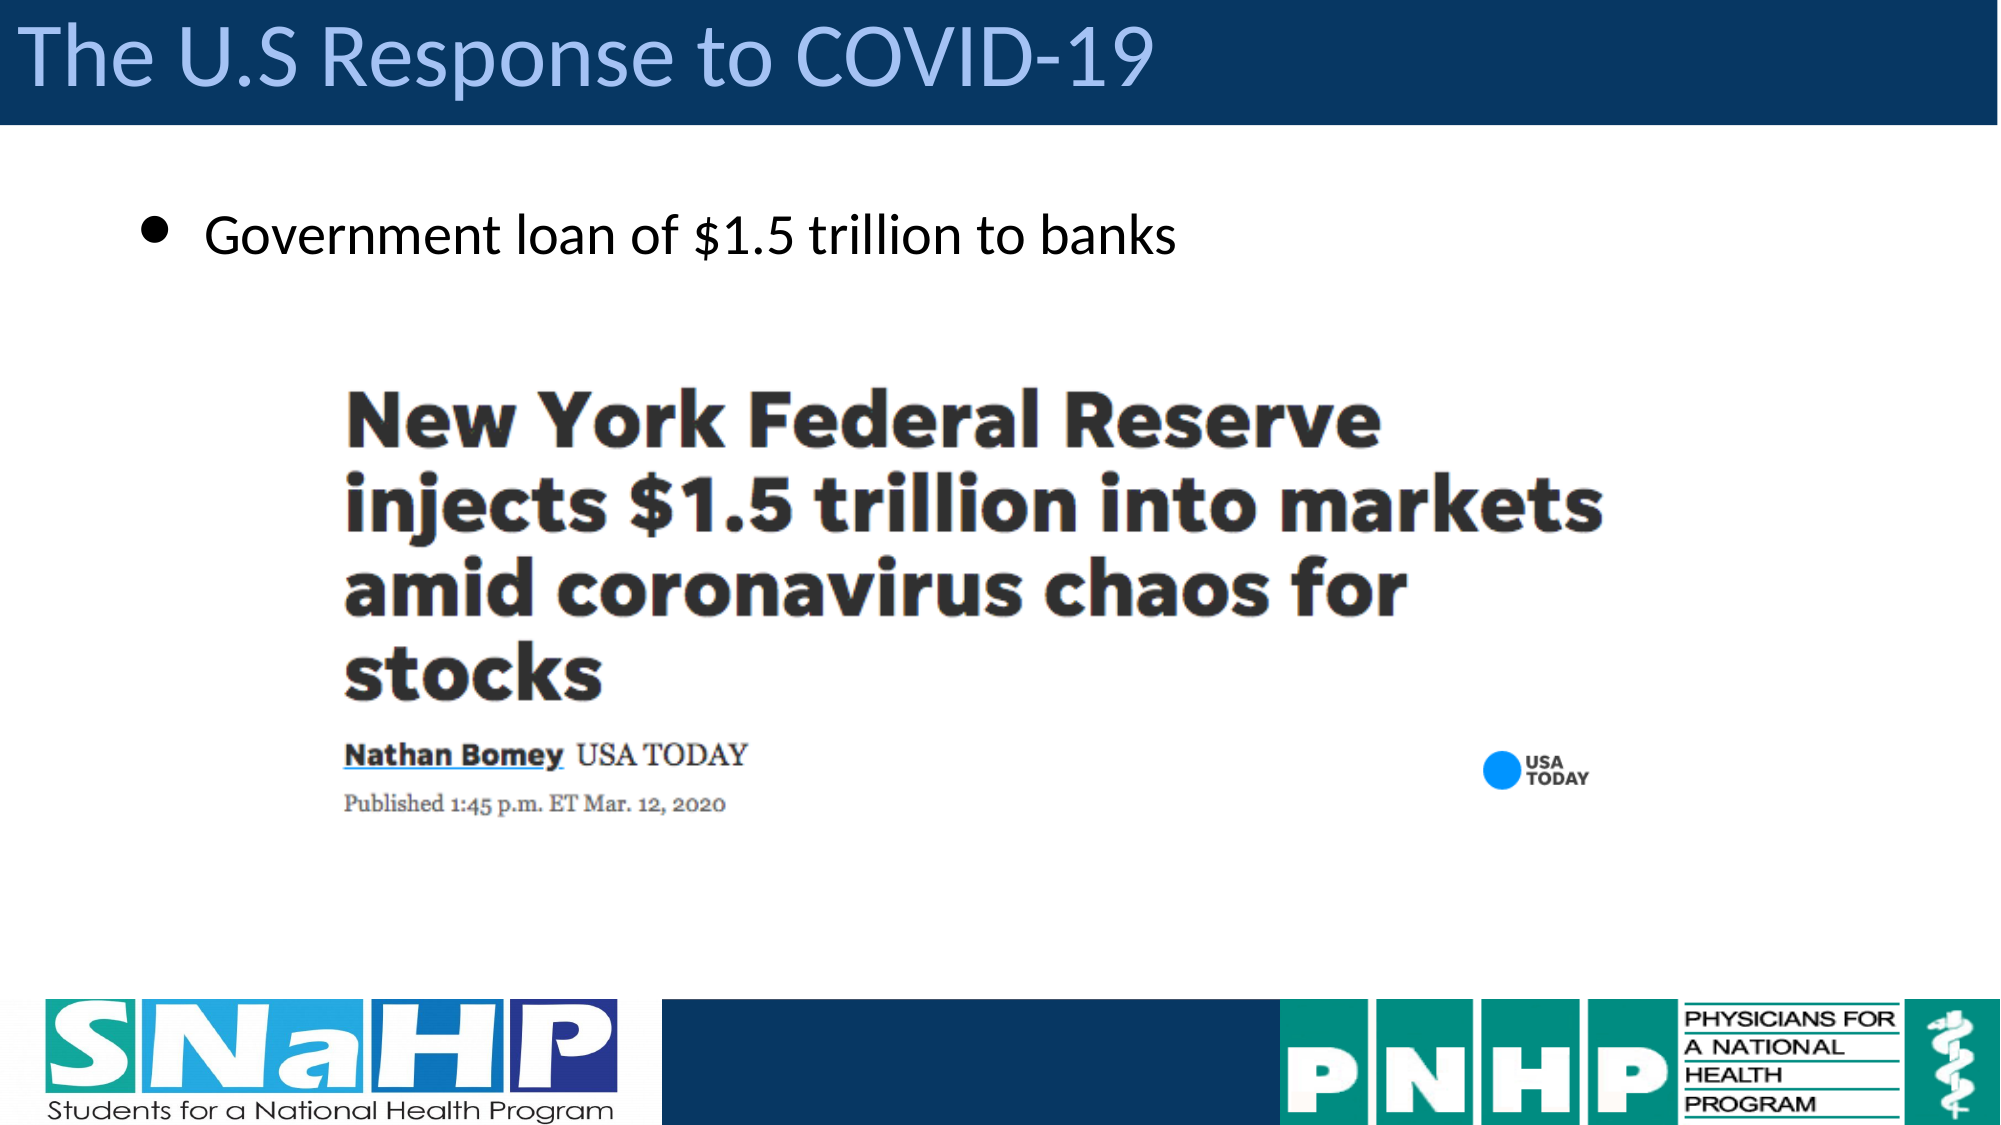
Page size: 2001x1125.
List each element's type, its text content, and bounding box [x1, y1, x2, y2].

picture [321, 372, 1673, 831]
picture [0, 999, 662, 1125]
picture [1280, 999, 2000, 1125]
text_box Government loan of $1.5 trillion to banks [114, 181, 1913, 891]
title The U.S Response to COVID-19 [0, 0, 1998, 126]
text_box [662, 999, 1279, 1125]
